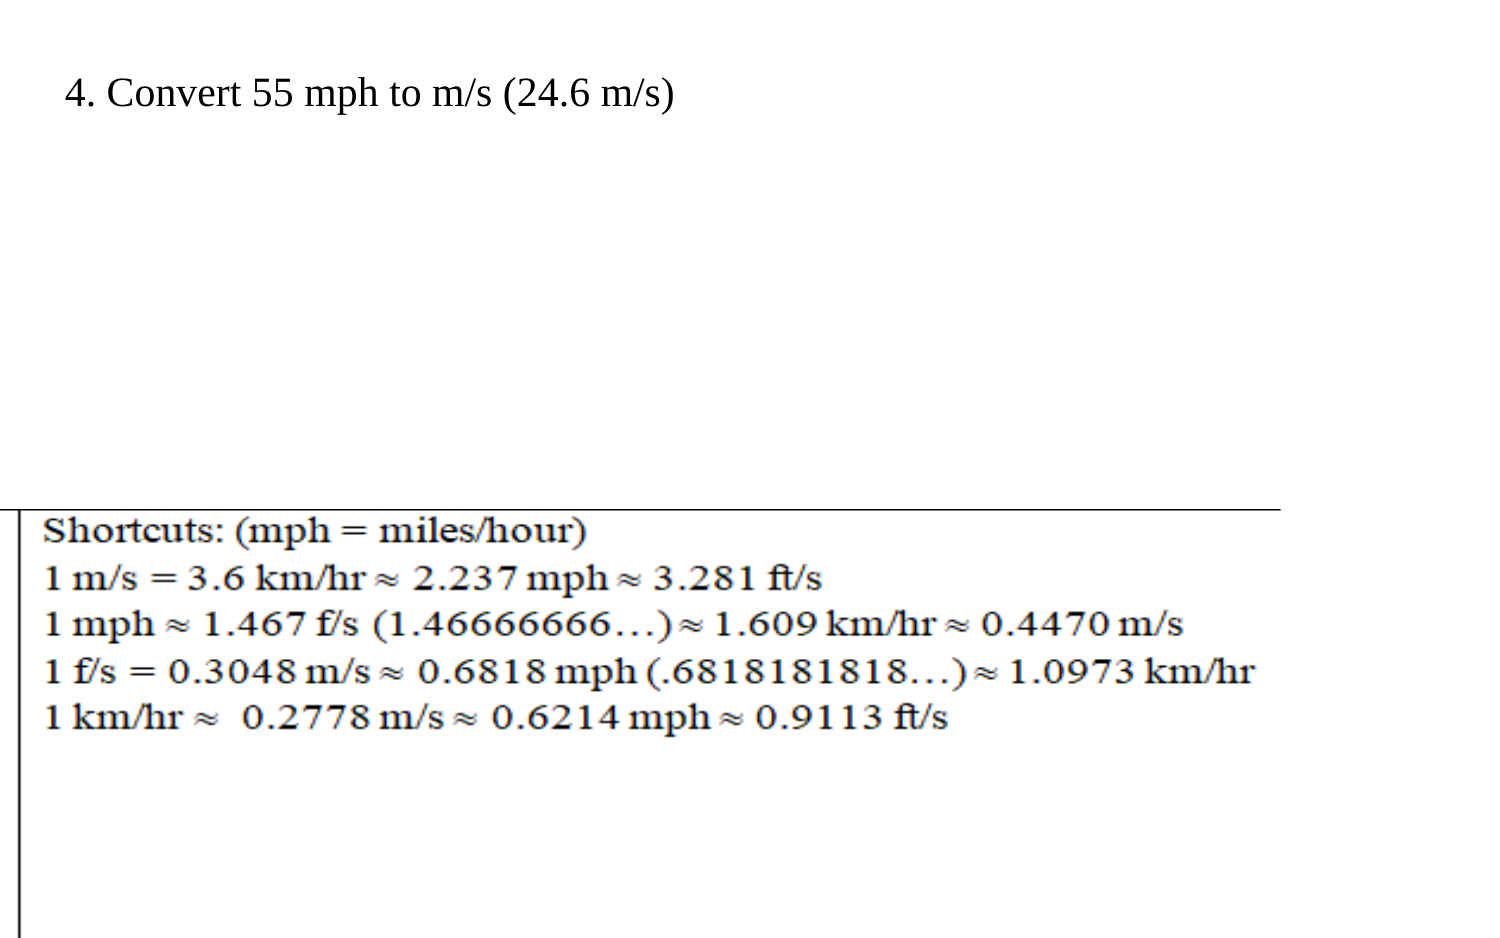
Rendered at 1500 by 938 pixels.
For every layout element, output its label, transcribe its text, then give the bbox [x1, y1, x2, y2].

text_box 4. Convert 55 mph to m/s (24.6 m/s) [49, 57, 1463, 123]
picture [0, 509, 1281, 938]
